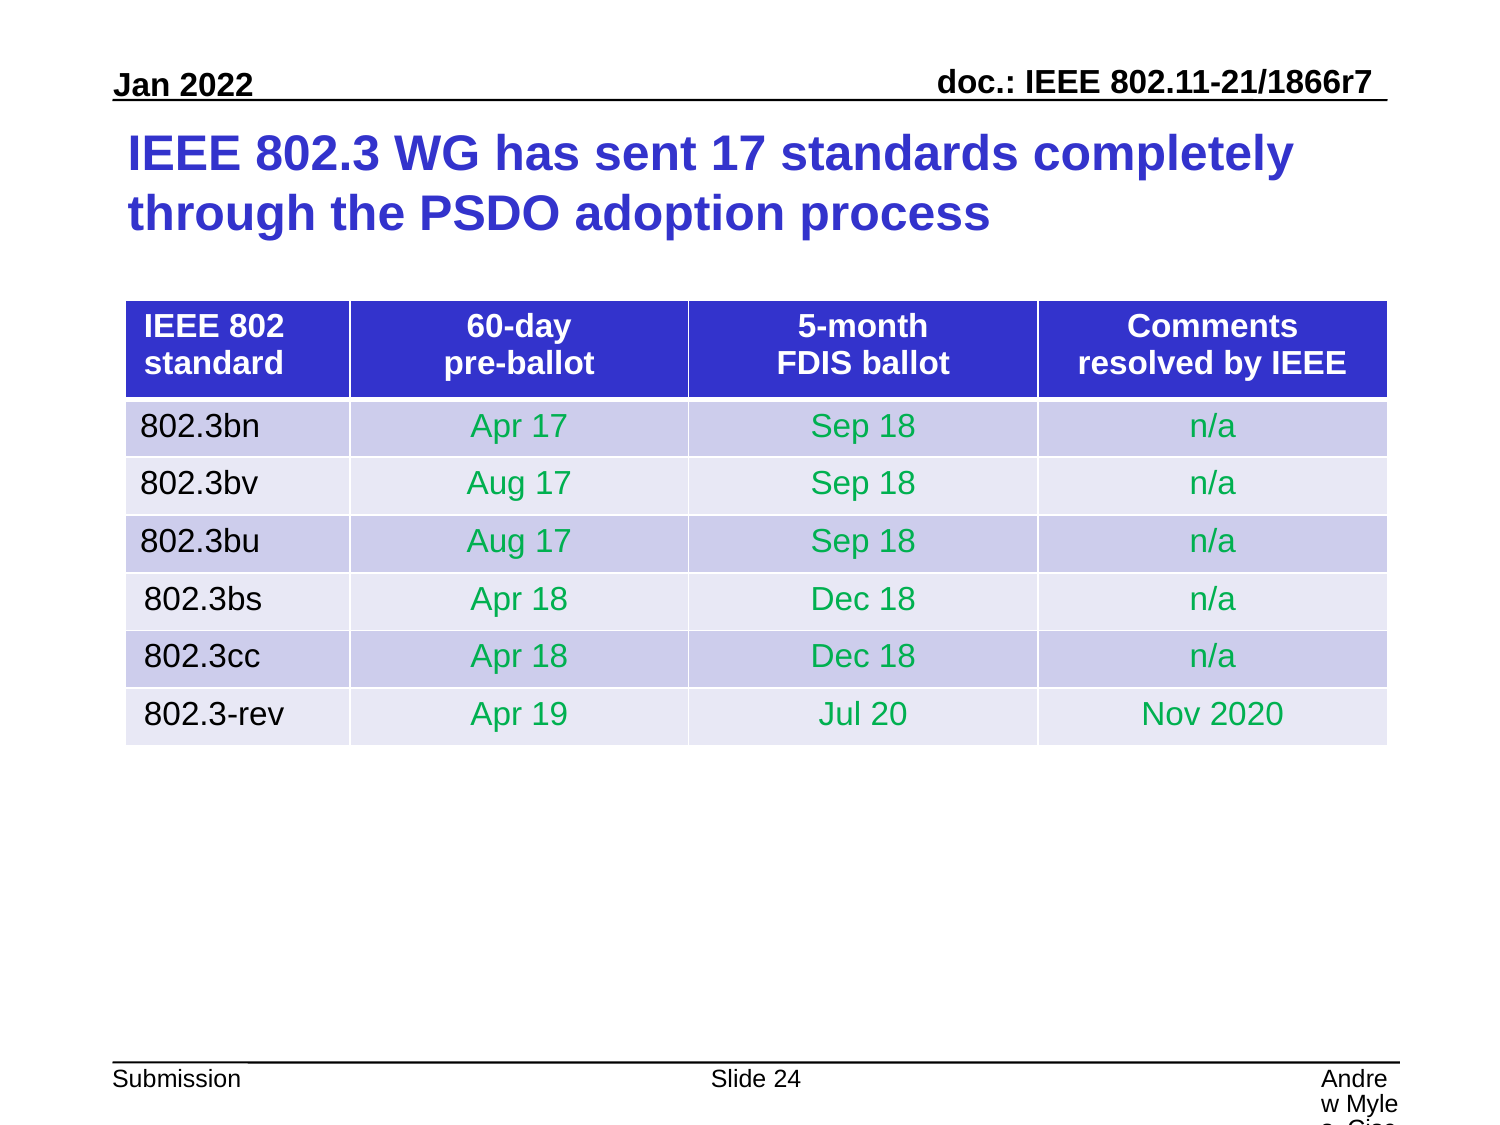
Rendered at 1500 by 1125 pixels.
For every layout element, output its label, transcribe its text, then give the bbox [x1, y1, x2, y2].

table_cell Nov 2020 [1039, 689, 1387, 745]
table_cell Apr 17 [351, 402, 688, 456]
table_cell Sep 18 [689, 458, 1037, 514]
table_cell 802.3bv [126, 458, 349, 514]
table_header IEEE 802 standard [126, 301, 349, 397]
table_cell Sep 18 [689, 516, 1037, 572]
table_cell 802.3bs [126, 574, 349, 630]
table_cell Aug 17 [351, 516, 688, 572]
table_cell Dec 18 [689, 631, 1037, 687]
table_cell Aug 17 [351, 458, 688, 514]
table_cell 802.3cc [126, 631, 349, 687]
title IEEE 802.3 WG has sent 17 standards completely through the PSDO adoption process [112, 112, 1388, 288]
table_cell Dec 18 [689, 574, 1037, 630]
table_cell n/a [1039, 516, 1387, 572]
table_cell Apr 18 [351, 631, 688, 687]
table_cell 802.3bu [126, 516, 349, 572]
table_cell Apr 18 [351, 574, 688, 630]
table_cell n/a [1039, 631, 1387, 687]
table_cell 802.3bn [126, 402, 349, 456]
table_cell Sep 18 [689, 402, 1037, 456]
table_cell n/a [1039, 402, 1387, 456]
footer Andrew Myles, Cisco [1320, 1061, 1402, 1093]
table_cell 802.3-rev [126, 689, 349, 745]
table_header 60-day pre-ballot [351, 301, 688, 397]
table_cell n/a [1039, 458, 1387, 514]
table_cell n/a [1039, 574, 1387, 630]
slide_number Slide 24 [709, 1061, 803, 1093]
table_cell Apr 19 [351, 689, 688, 745]
table_cell Jul 20 [689, 689, 1037, 745]
table_header Comments resolved by IEEE [1039, 301, 1387, 397]
table_header 5-month FDIS ballot [689, 301, 1037, 397]
